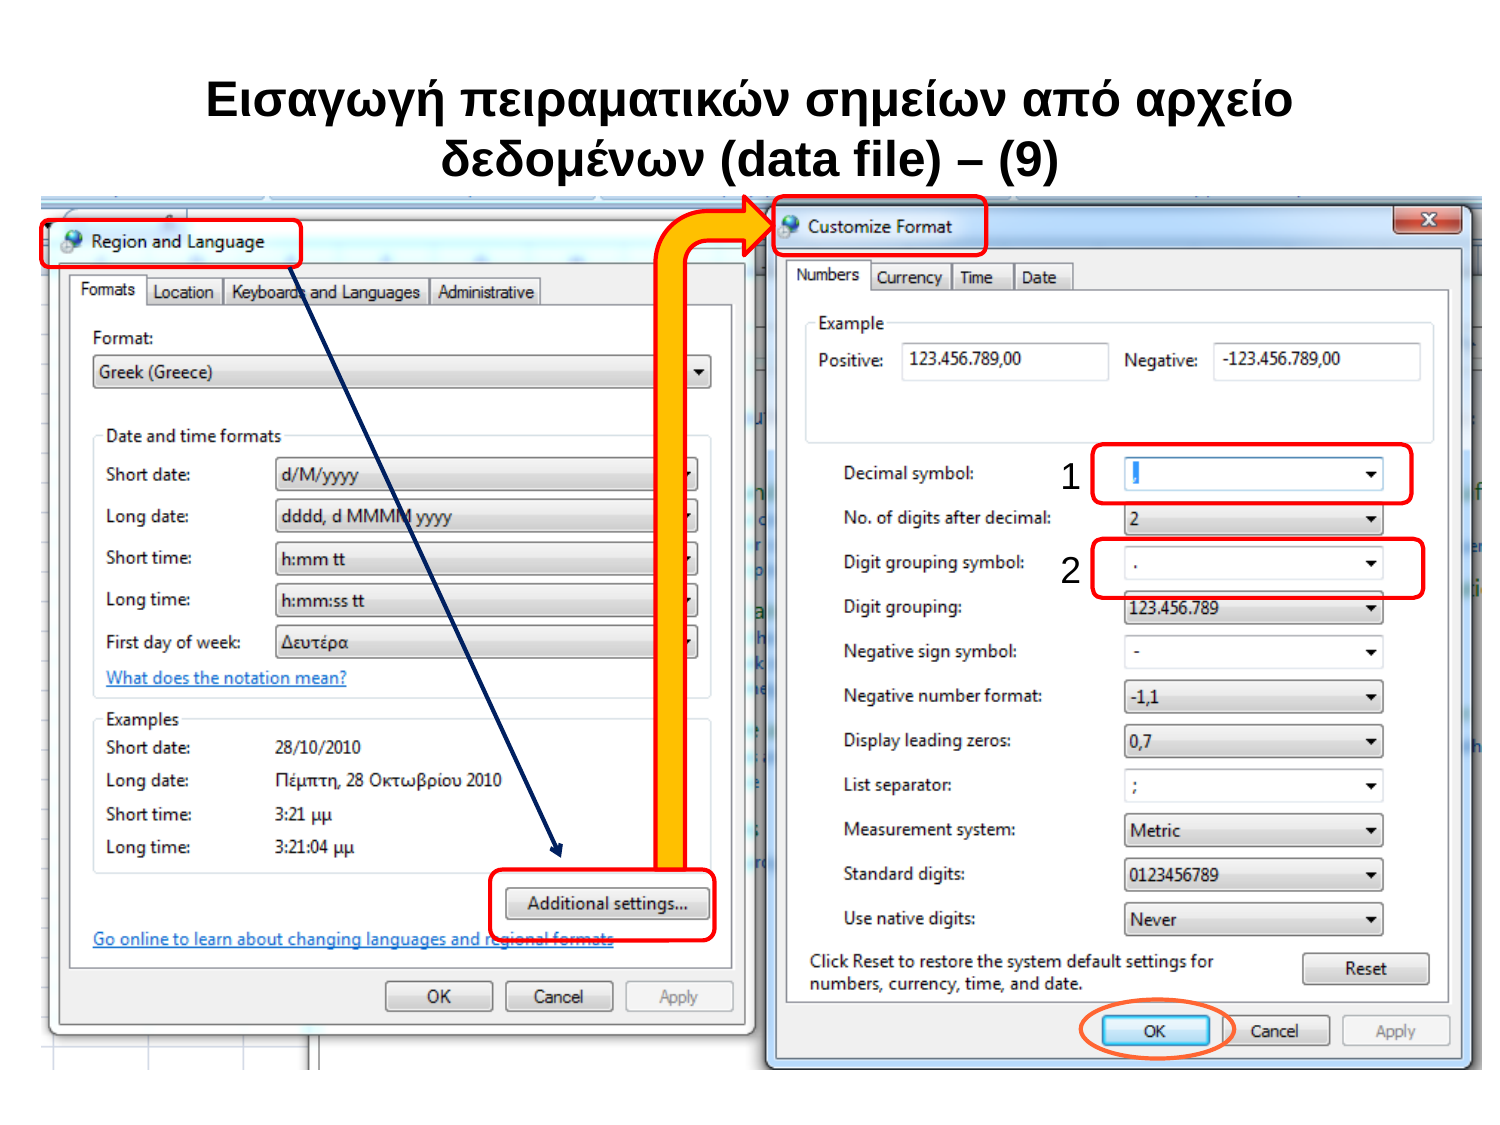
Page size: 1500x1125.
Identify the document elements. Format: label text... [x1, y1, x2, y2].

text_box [129, 426, 721, 699]
title Εισαγωγή πειραματικών σημείων από αρχείο δεδομένων (data file) – (9) [74, 44, 1426, 194]
picture [41, 196, 1482, 1071]
